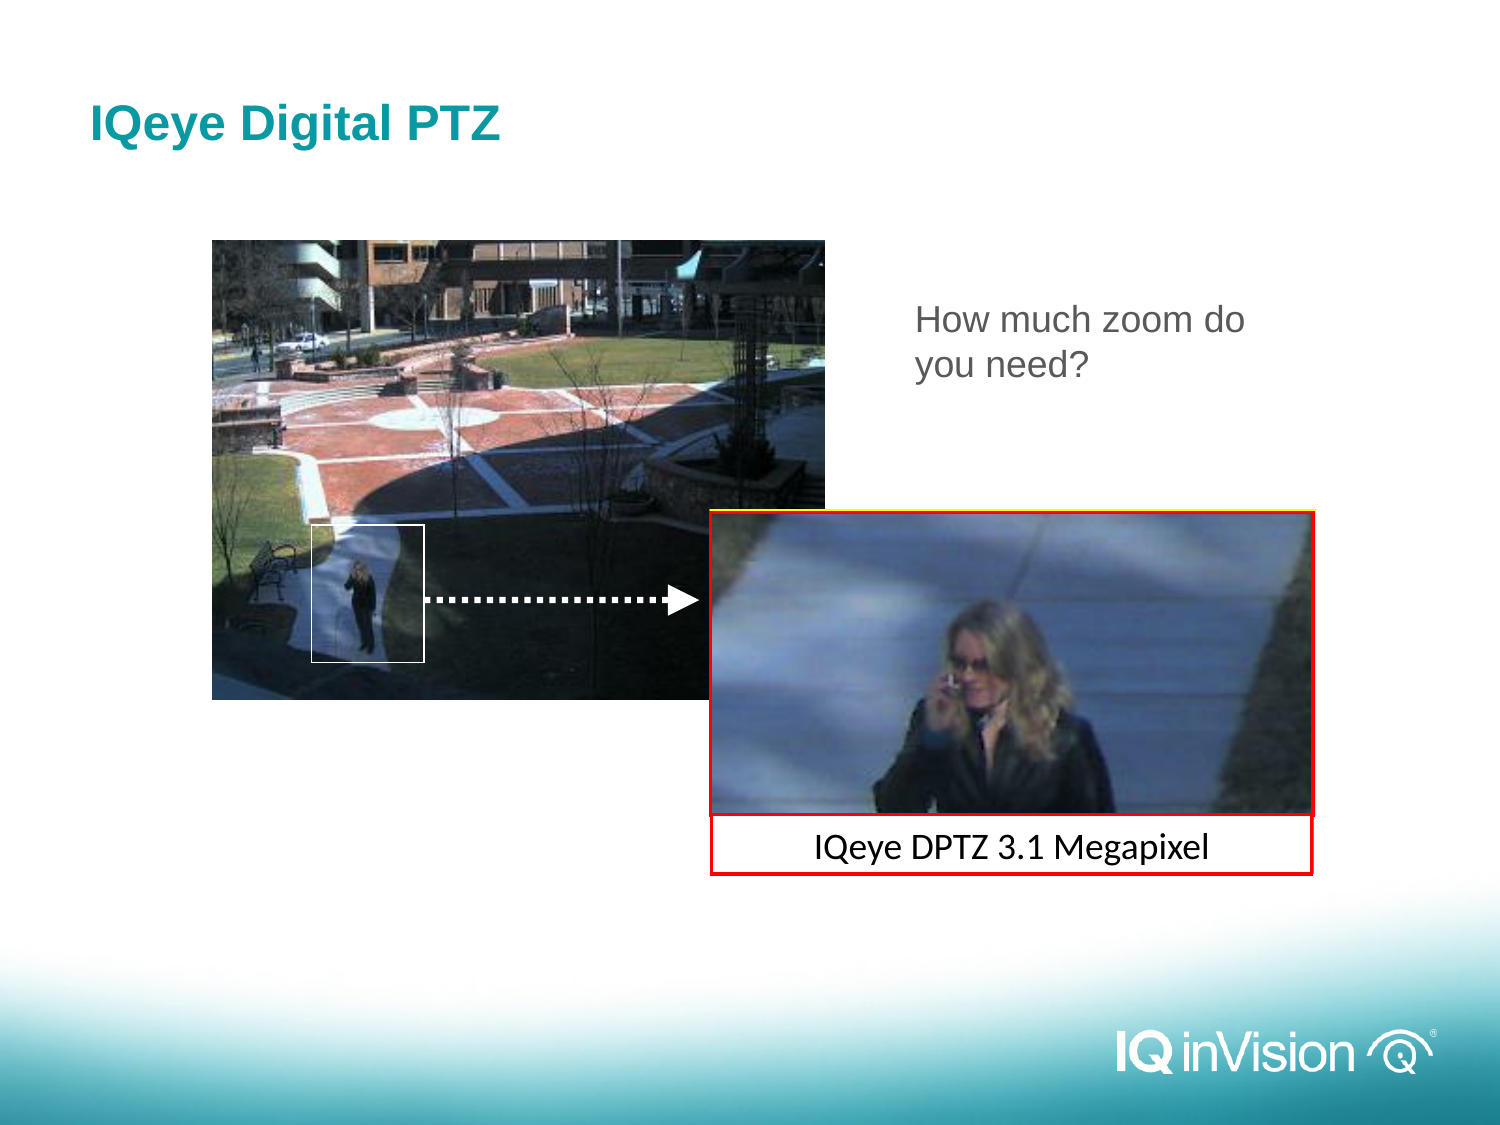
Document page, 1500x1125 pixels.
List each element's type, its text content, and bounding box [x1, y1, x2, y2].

title IQeye Digital PTZ [75, 50, 1463, 188]
text_box [174, 212, 1425, 273]
text_box [937, 275, 1350, 336]
text_box How much zoom do you need? [900, 287, 1313, 393]
picture [0, 0, 1500, 1125]
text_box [711, 514, 1312, 876]
